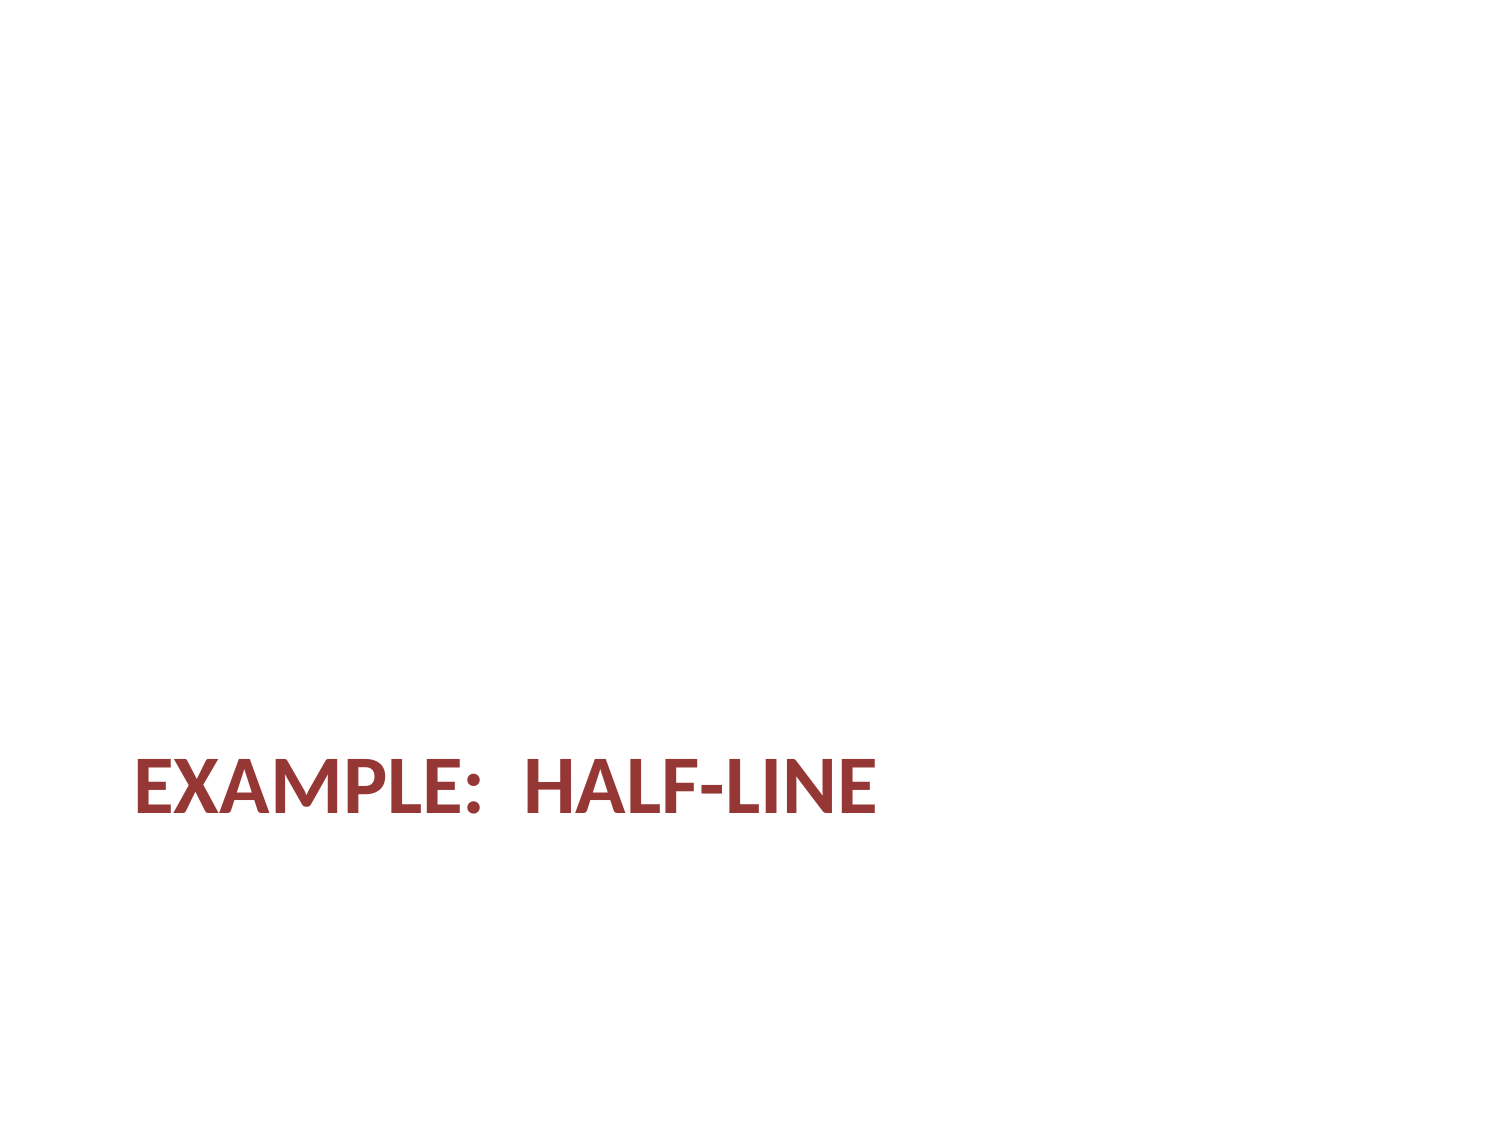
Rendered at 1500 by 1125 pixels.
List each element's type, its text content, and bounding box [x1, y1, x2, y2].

title Example: Half-Line [118, 722, 1394, 947]
